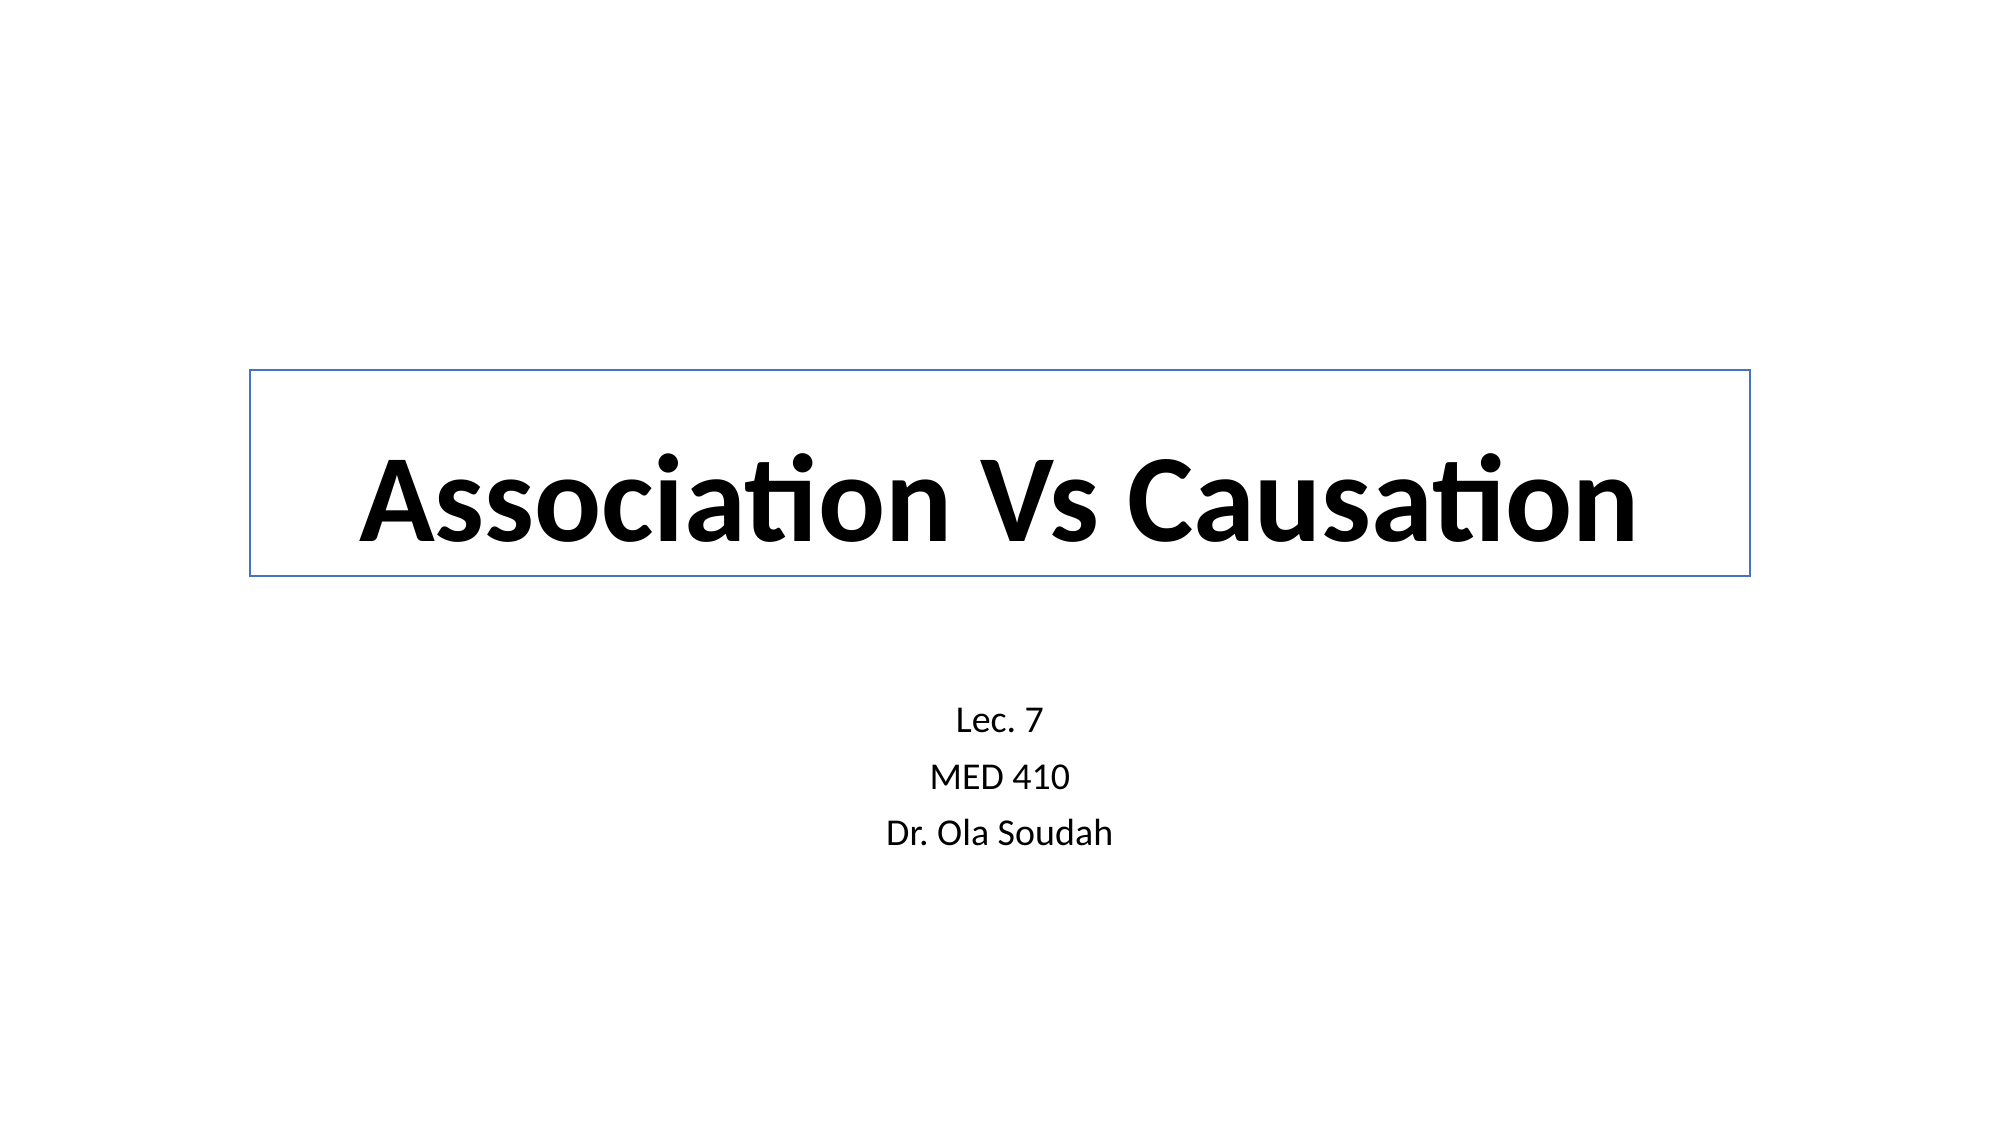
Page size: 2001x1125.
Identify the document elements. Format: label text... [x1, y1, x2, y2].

title Association Vs Causation [249, 369, 1751, 577]
subtitle Lec. 7 MED 410 Dr. Ola Soudah [249, 692, 1750, 863]
